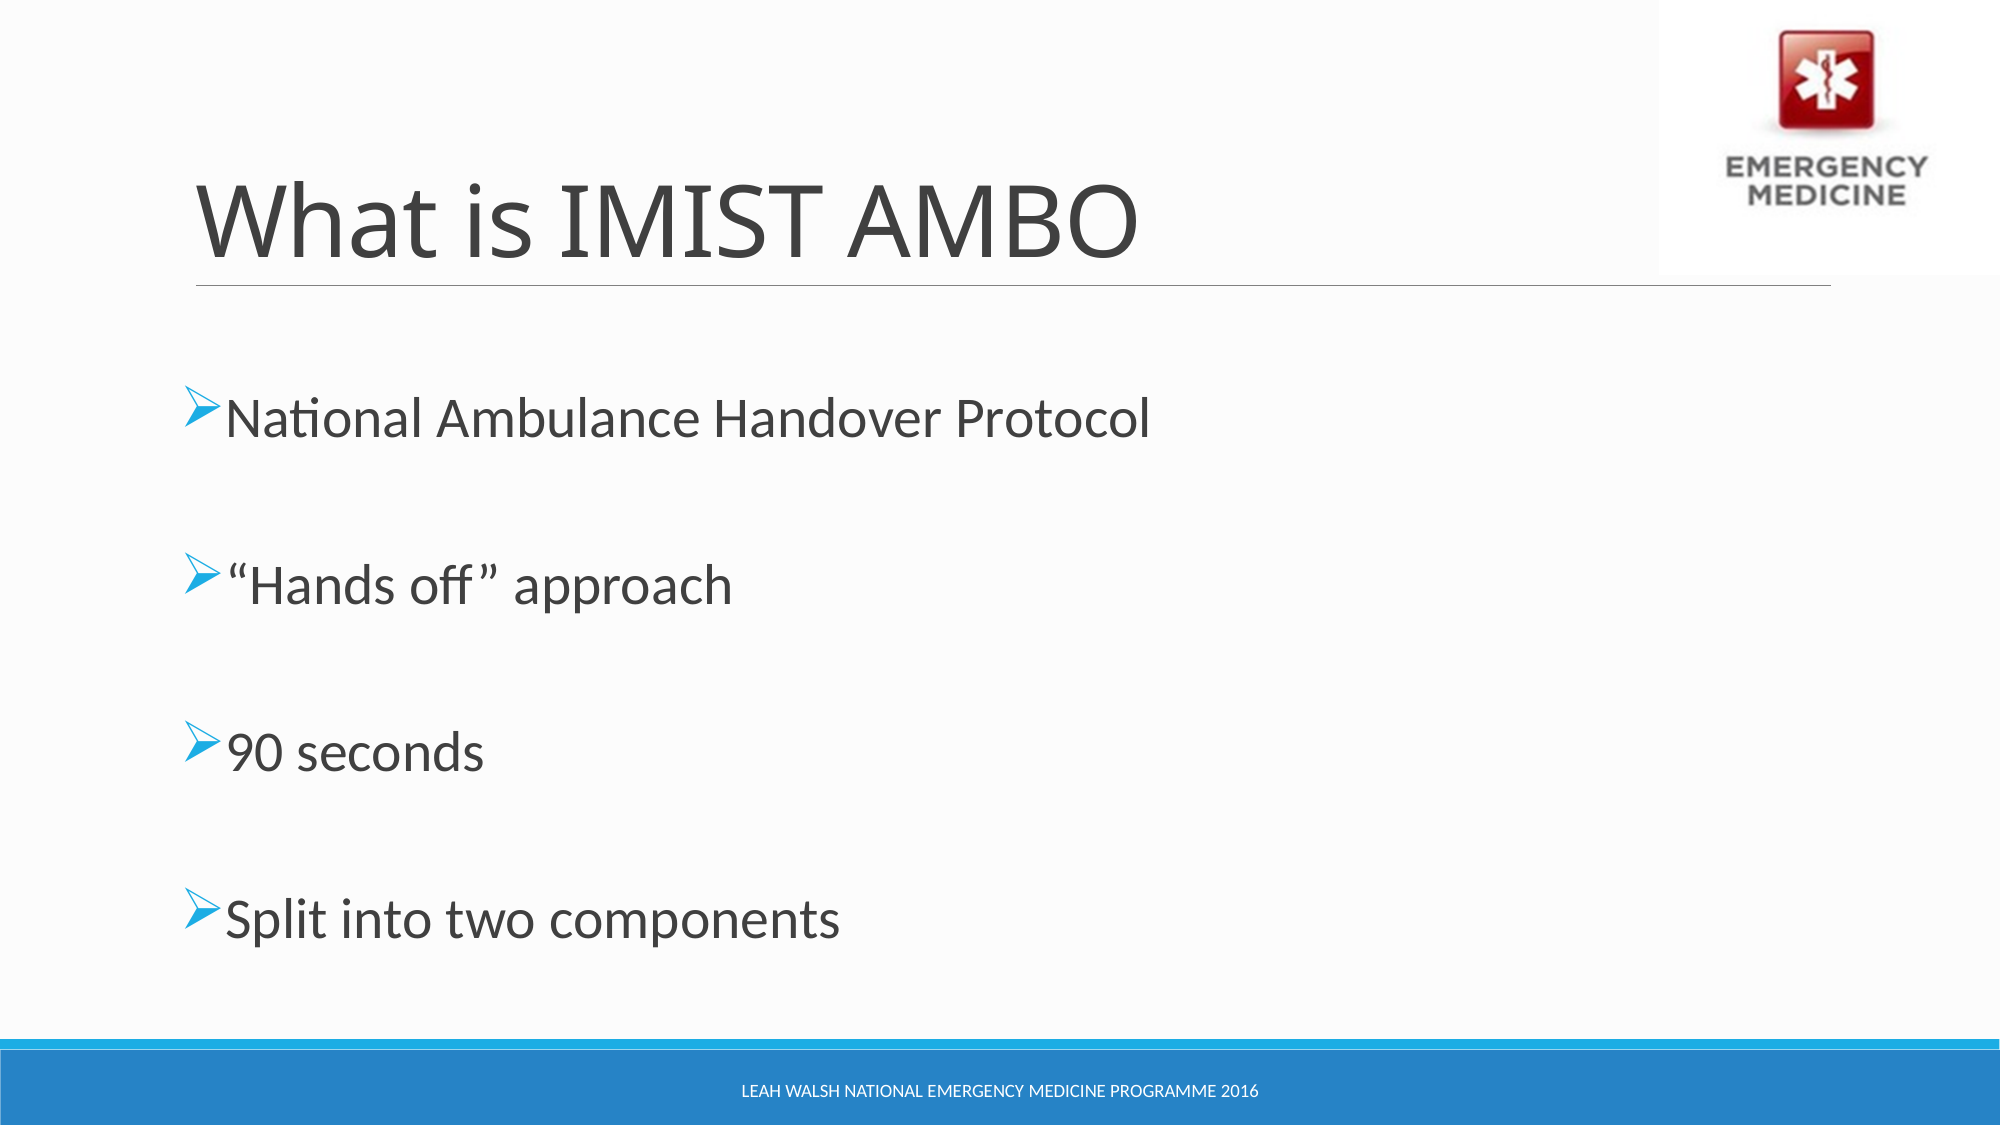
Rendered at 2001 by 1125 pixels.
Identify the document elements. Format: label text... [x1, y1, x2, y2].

title What is IMIST AMBO [180, 47, 1830, 285]
footer Leah Walsh National Emergency Medicine Programme 2016 [604, 1059, 1396, 1120]
list National Ambulance Handover Protocol “Hands off” approach 90 seconds Split into two components [180, 302, 1830, 963]
picture [1659, 0, 2000, 276]
